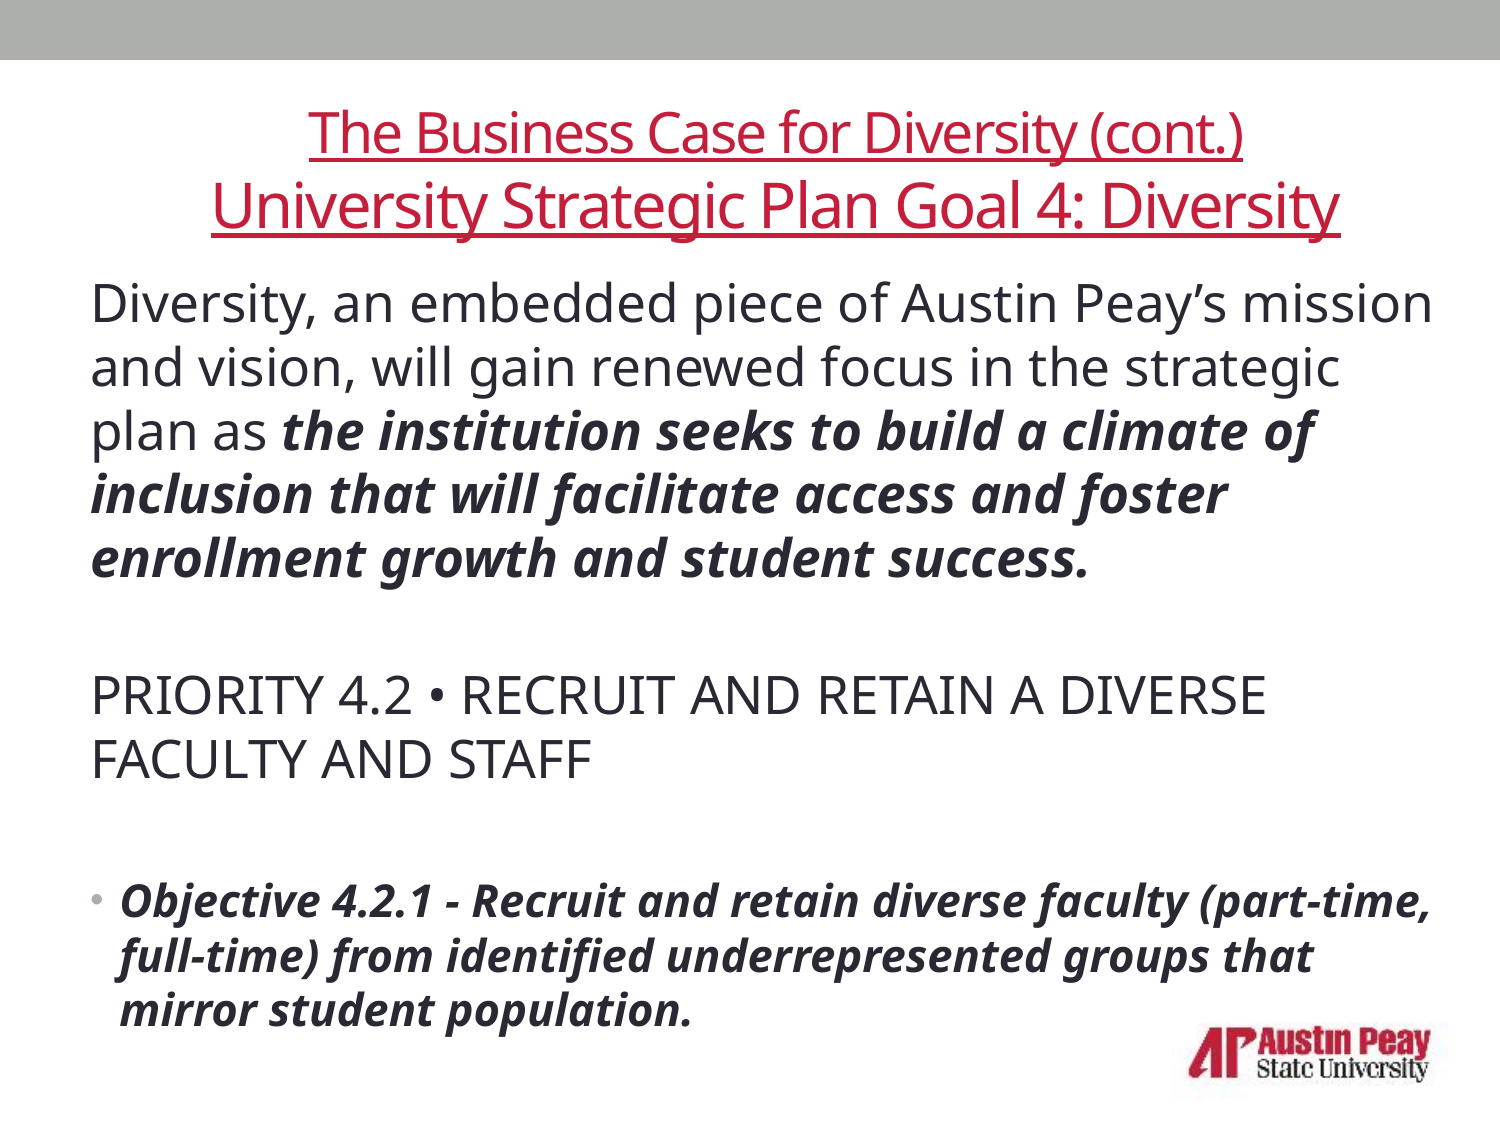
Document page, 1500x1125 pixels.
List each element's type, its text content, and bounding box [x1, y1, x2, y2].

picture [1172, 1046, 1448, 1111]
title The Business Case for Diversity (cont.) University Strategic Plan Goal 4: Diversity [75, 87, 1478, 250]
list Diversity, an embedded piece of Austin Peay’s mission and vision, will gain renewed focus in the strategic plan as the institution seeks to build a climate of inclusion that will facilitate access and foster enrollment growth and student success. PRIORITY 4.2 • RECRUIT AND RETAIN A DIVERSE FACULTY AND STAFF Objective 4.2.1 - Recruit and retain diverse faculty (part-time, full-time) from identified underrepresented groups that mirror student population. [75, 262, 1478, 1046]
